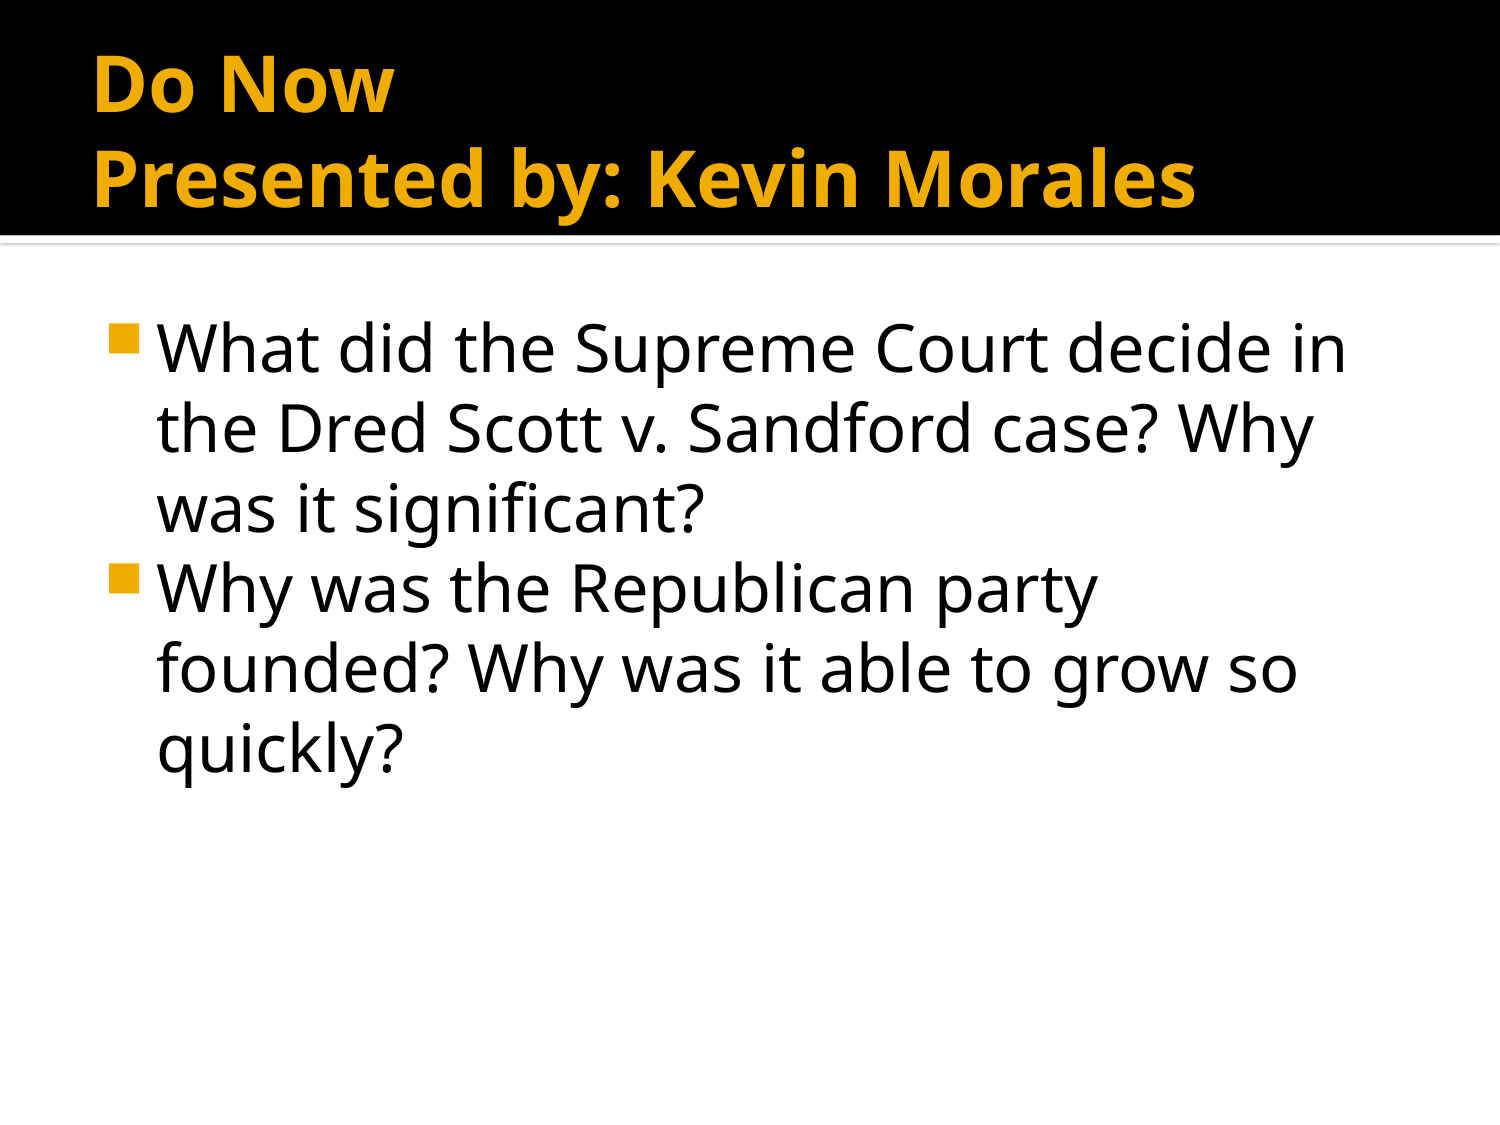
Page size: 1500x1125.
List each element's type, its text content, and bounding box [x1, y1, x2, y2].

title Do Now Presented by: Kevin Morales [75, 25, 1425, 231]
list What did the Supreme Court decide in the Dred Scott v. Sandford case? Why was it significant? Why was the Republican party founded? Why was it able to grow so quickly? [75, 291, 1425, 1050]
